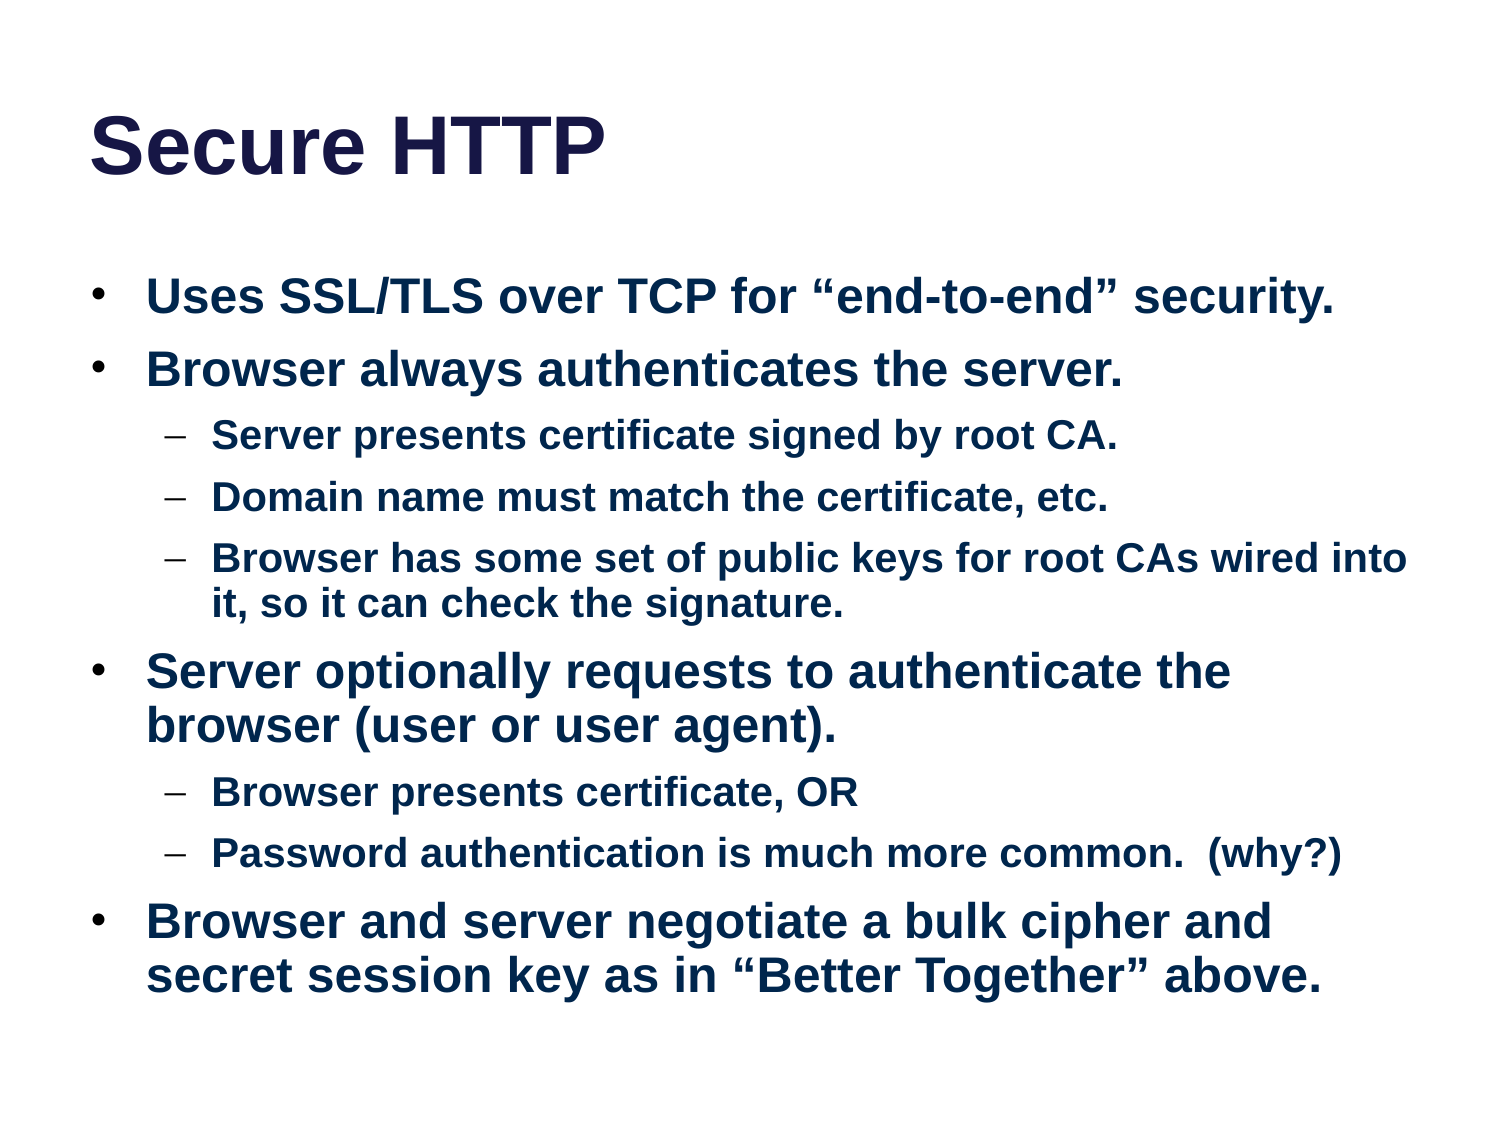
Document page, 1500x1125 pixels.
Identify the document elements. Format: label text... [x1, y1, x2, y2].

list Uses SSL/TLS over TCP for “end-to-end” security. Browser always authenticates the server. Server presents certificate signed by root CA. Domain name must match the certificate, etc. Browser has some set of public keys for root CAs wired into it, so it can check the signature. Server optionally requests to authenticate the browser (user or user agent). Browser presents certificate, OR Password authentication is much more common. (why?) Browser and server negotiate a bulk cipher and secret session key as in “Better Together” above. [75, 262, 1425, 1088]
title Secure HTTP [75, 0, 1425, 200]
